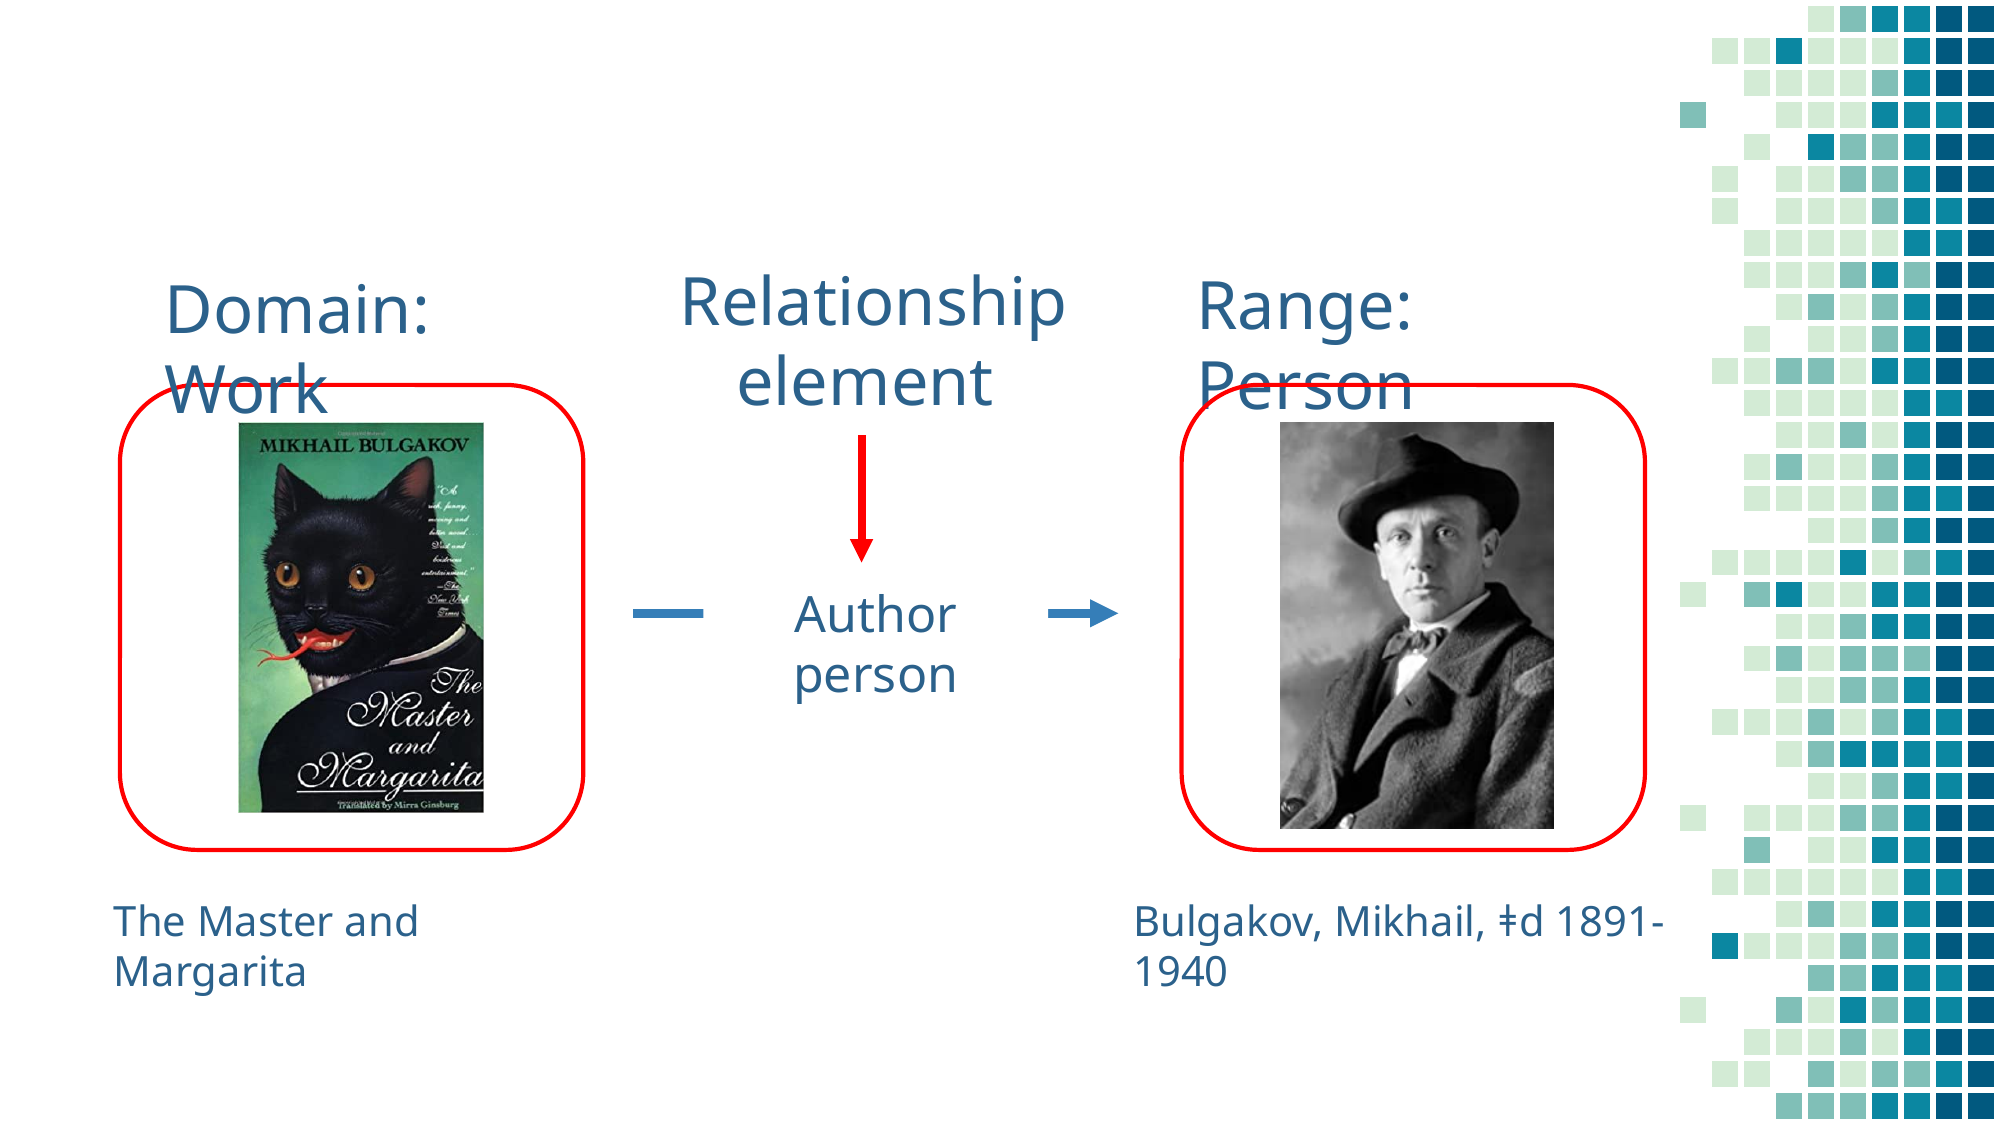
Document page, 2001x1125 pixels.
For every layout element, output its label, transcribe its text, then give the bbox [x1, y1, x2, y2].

text_box Author person [703, 621, 1049, 711]
picture [238, 422, 484, 813]
text_box The Master and Margarita [99, 887, 605, 1003]
text_box Relationship element [657, 251, 1091, 427]
text_box [117, 399, 586, 853]
text_box Bulgakov, Mikhail, ǂd 1891-1940 [1118, 887, 1745, 1003]
text_box Author person [703, 575, 1049, 612]
text_box Domain: Work [149, 259, 584, 435]
text_box Range: Person [1181, 255, 1659, 431]
text_box [1179, 382, 1648, 853]
picture [1279, 422, 1555, 829]
